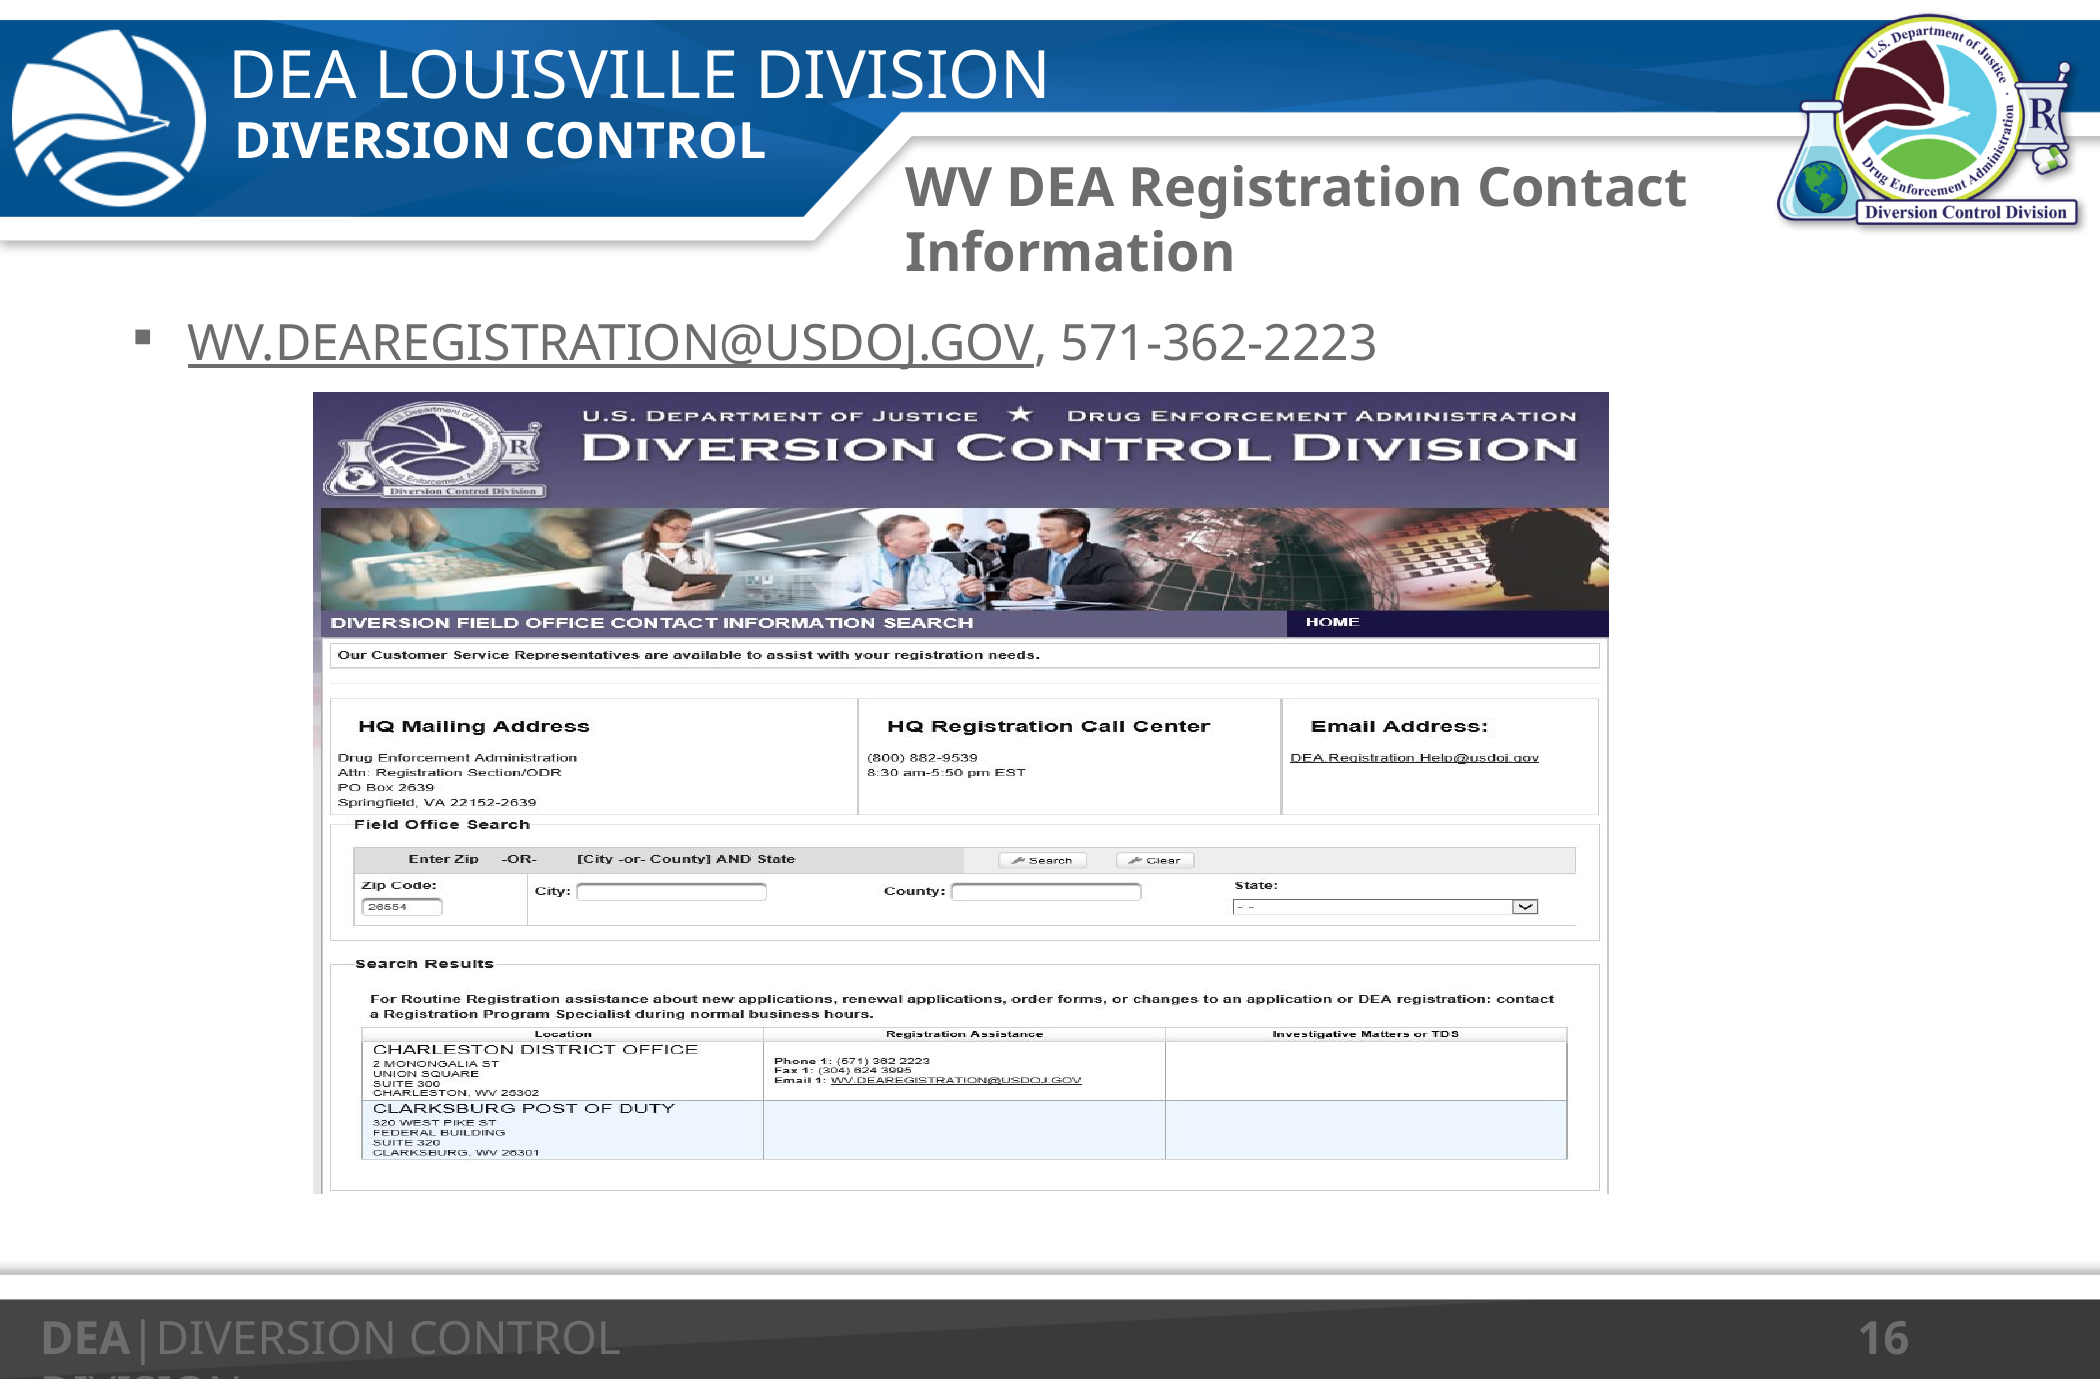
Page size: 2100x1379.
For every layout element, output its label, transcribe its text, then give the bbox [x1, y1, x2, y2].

list WV.DEAREGISTRATION@USDOJ.GOV, 571-362-2223 [75, 300, 2025, 1230]
picture [312, 392, 1609, 1194]
picture [0, 0, 2100, 279]
picture [0, 1234, 2100, 1379]
title WV DEA Registration Contact Information [885, 135, 1785, 300]
